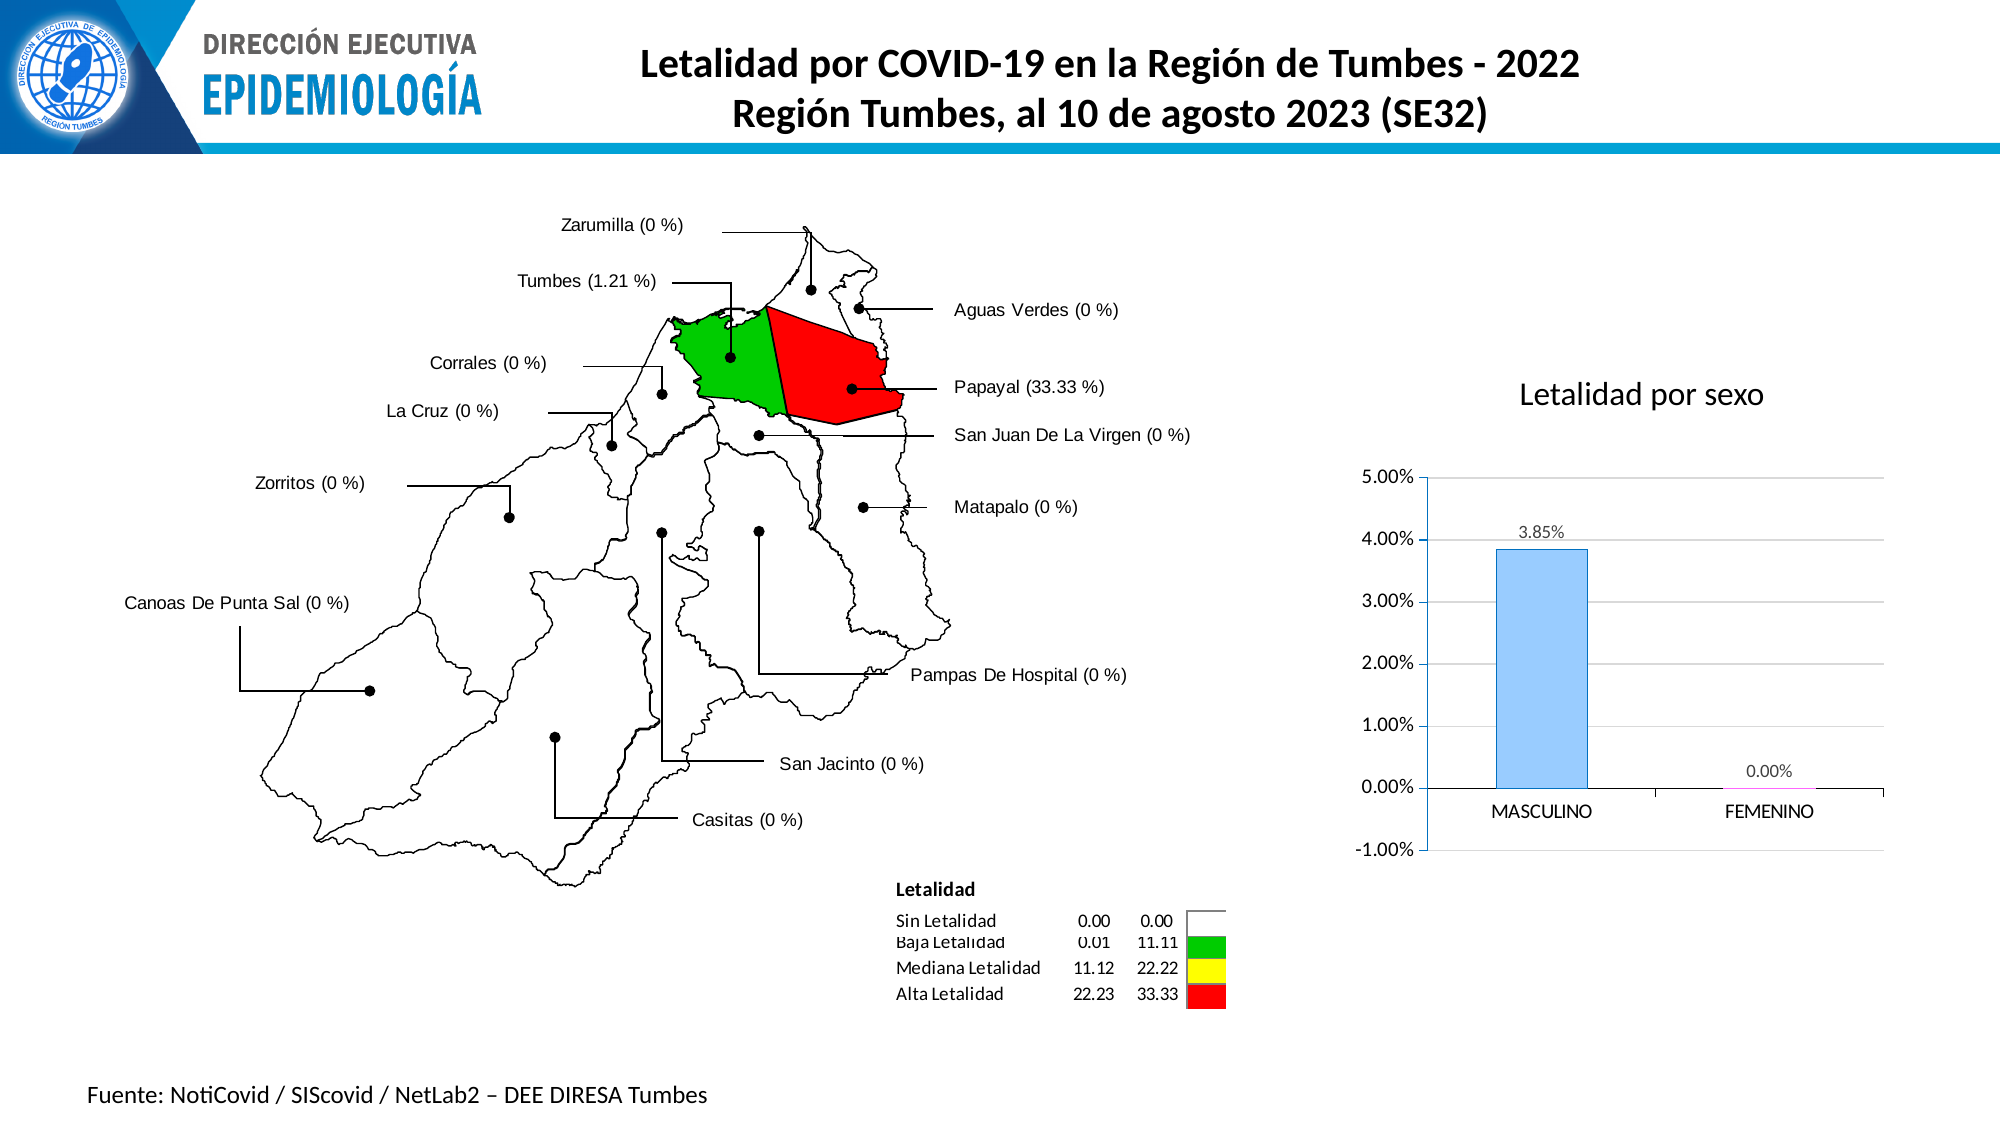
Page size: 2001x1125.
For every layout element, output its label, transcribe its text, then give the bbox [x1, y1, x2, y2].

chart [1349, 454, 1913, 905]
picture [0, 0, 512, 154]
text_box Letalidad por sexo [1504, 364, 1780, 420]
picture [120, 214, 1228, 1011]
text_box Fuente: NotiCovid / SIScovid / NetLab2 – DEE DIRESA Tumbes [72, 1071, 1228, 1116]
text_box [0, 142, 2000, 155]
text_box Letalidad por COVID-19 en la Región de Tumbes - 2022 Región Tumbes, al 10 de agosto 2023 (SE32) [512, 28, 1710, 144]
